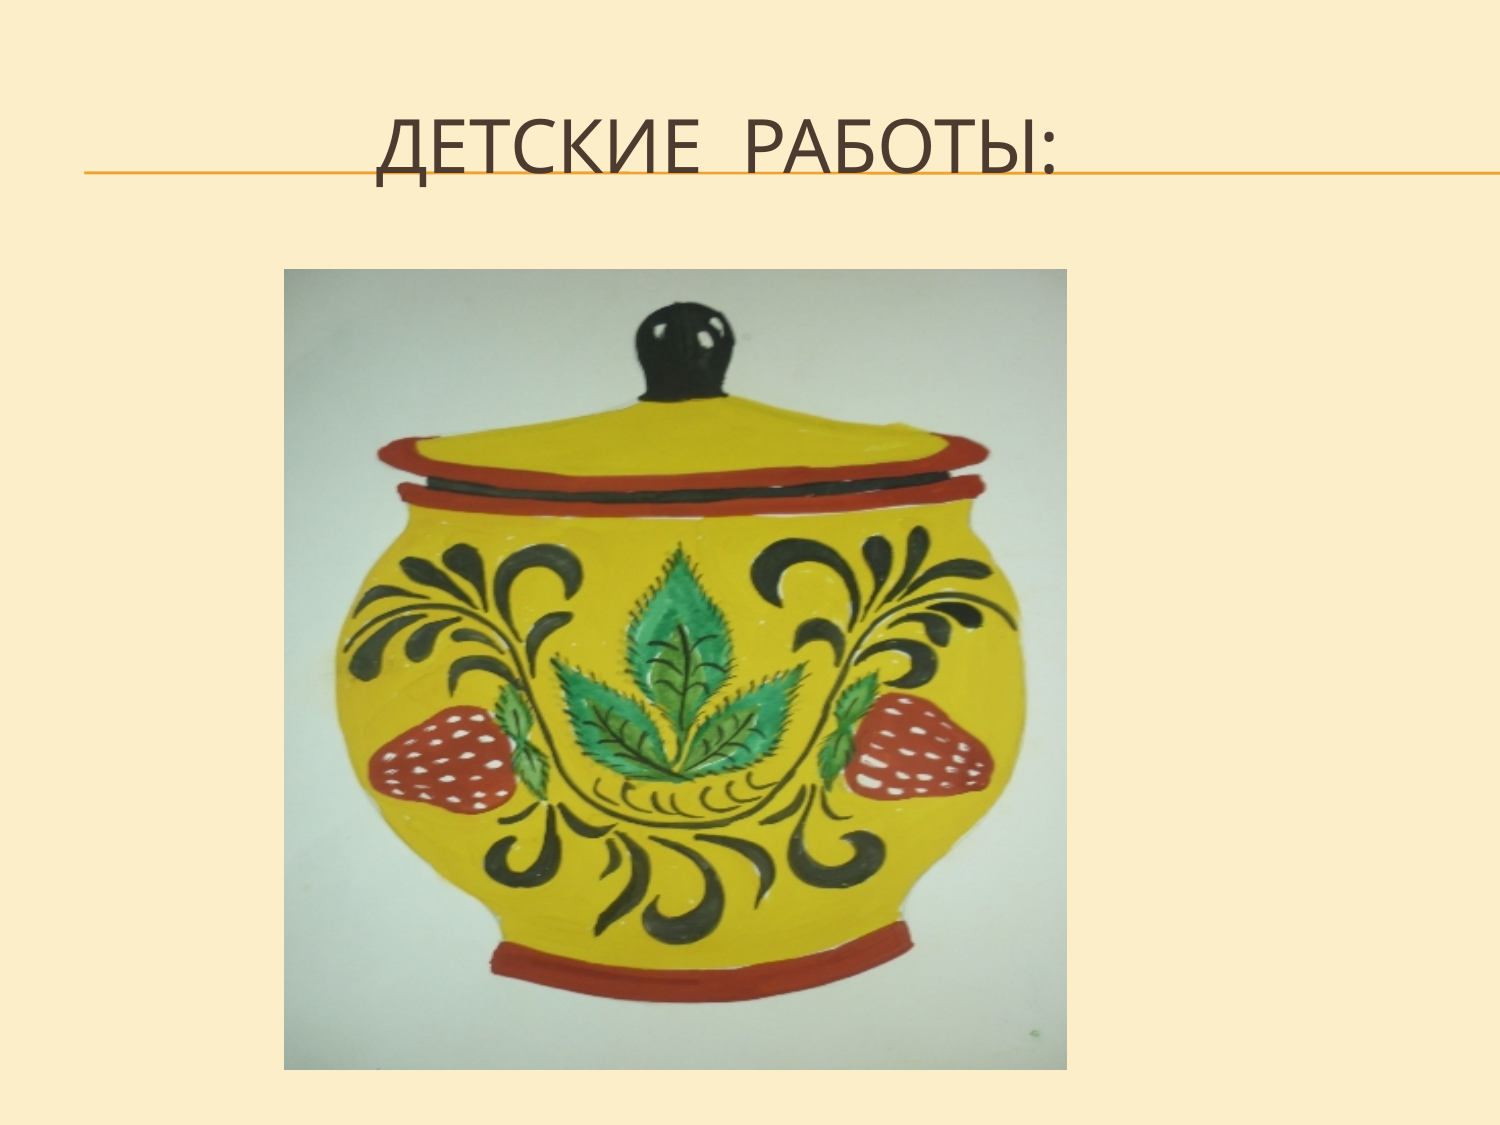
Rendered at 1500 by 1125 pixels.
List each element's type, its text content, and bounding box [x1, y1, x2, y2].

title Детские работы: [49, 75, 1475, 213]
picture [283, 269, 1067, 1070]
